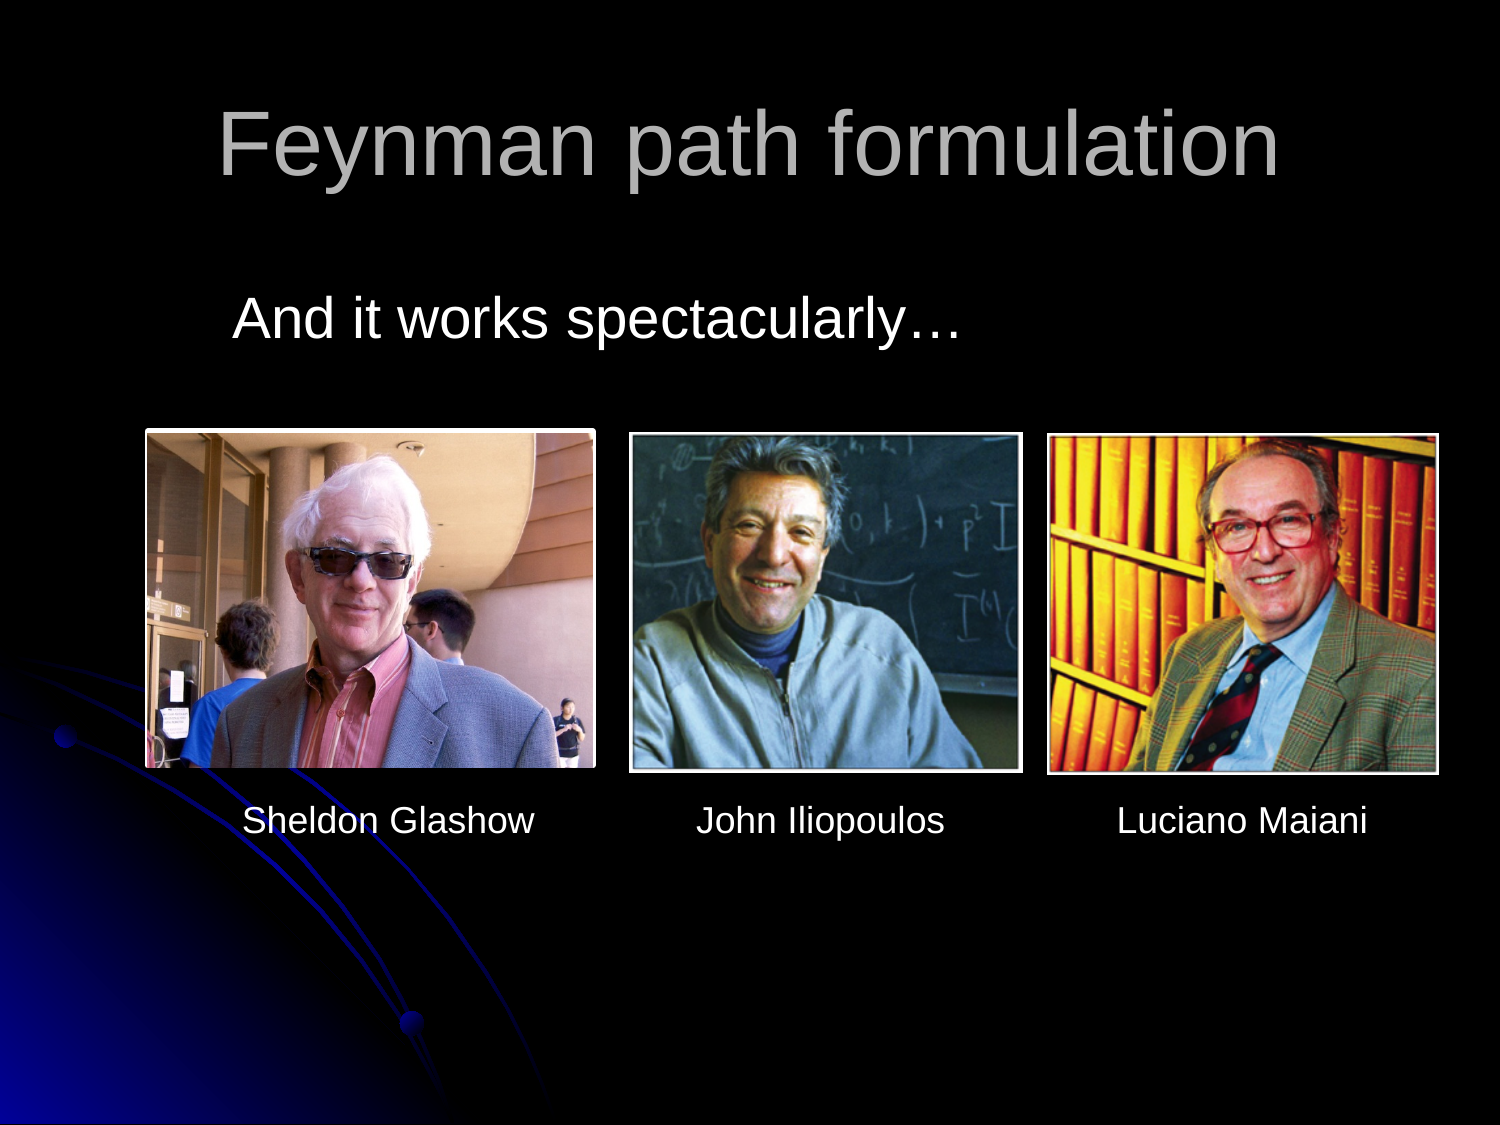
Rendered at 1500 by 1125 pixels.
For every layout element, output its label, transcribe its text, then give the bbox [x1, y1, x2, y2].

list And it works spectacularly… [217, 272, 1296, 426]
text_box Luciano Maiani [1101, 788, 1383, 849]
picture [629, 431, 1023, 773]
text_box John Iliopoulos [681, 788, 961, 849]
text_box Sheldon Glashow [227, 788, 550, 849]
title Feynman path formulation [74, 45, 1426, 233]
picture [147, 433, 594, 768]
picture [1047, 433, 1439, 775]
